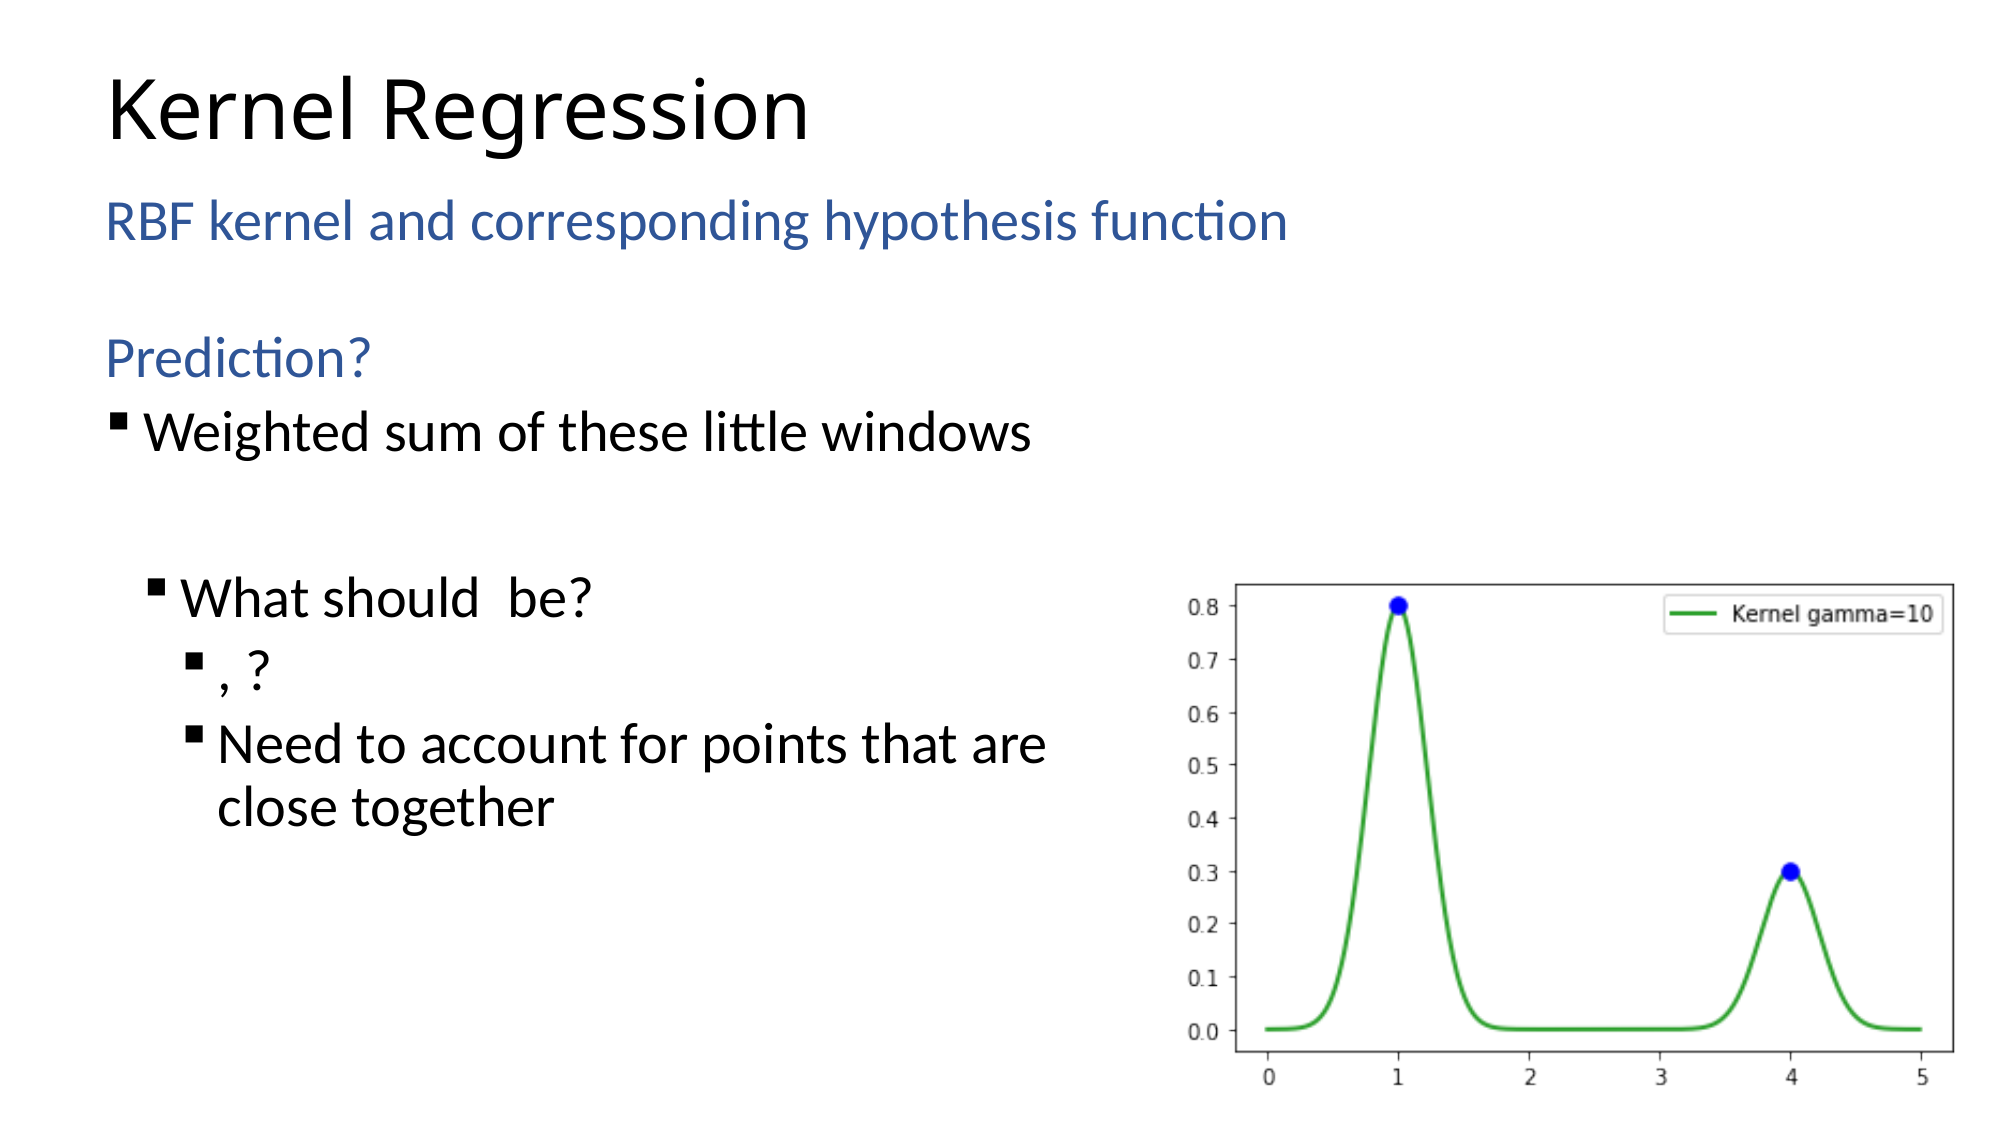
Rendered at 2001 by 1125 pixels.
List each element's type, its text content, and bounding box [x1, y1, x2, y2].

picture [1171, 571, 1968, 1103]
title Kernel Regression [90, 60, 1816, 164]
